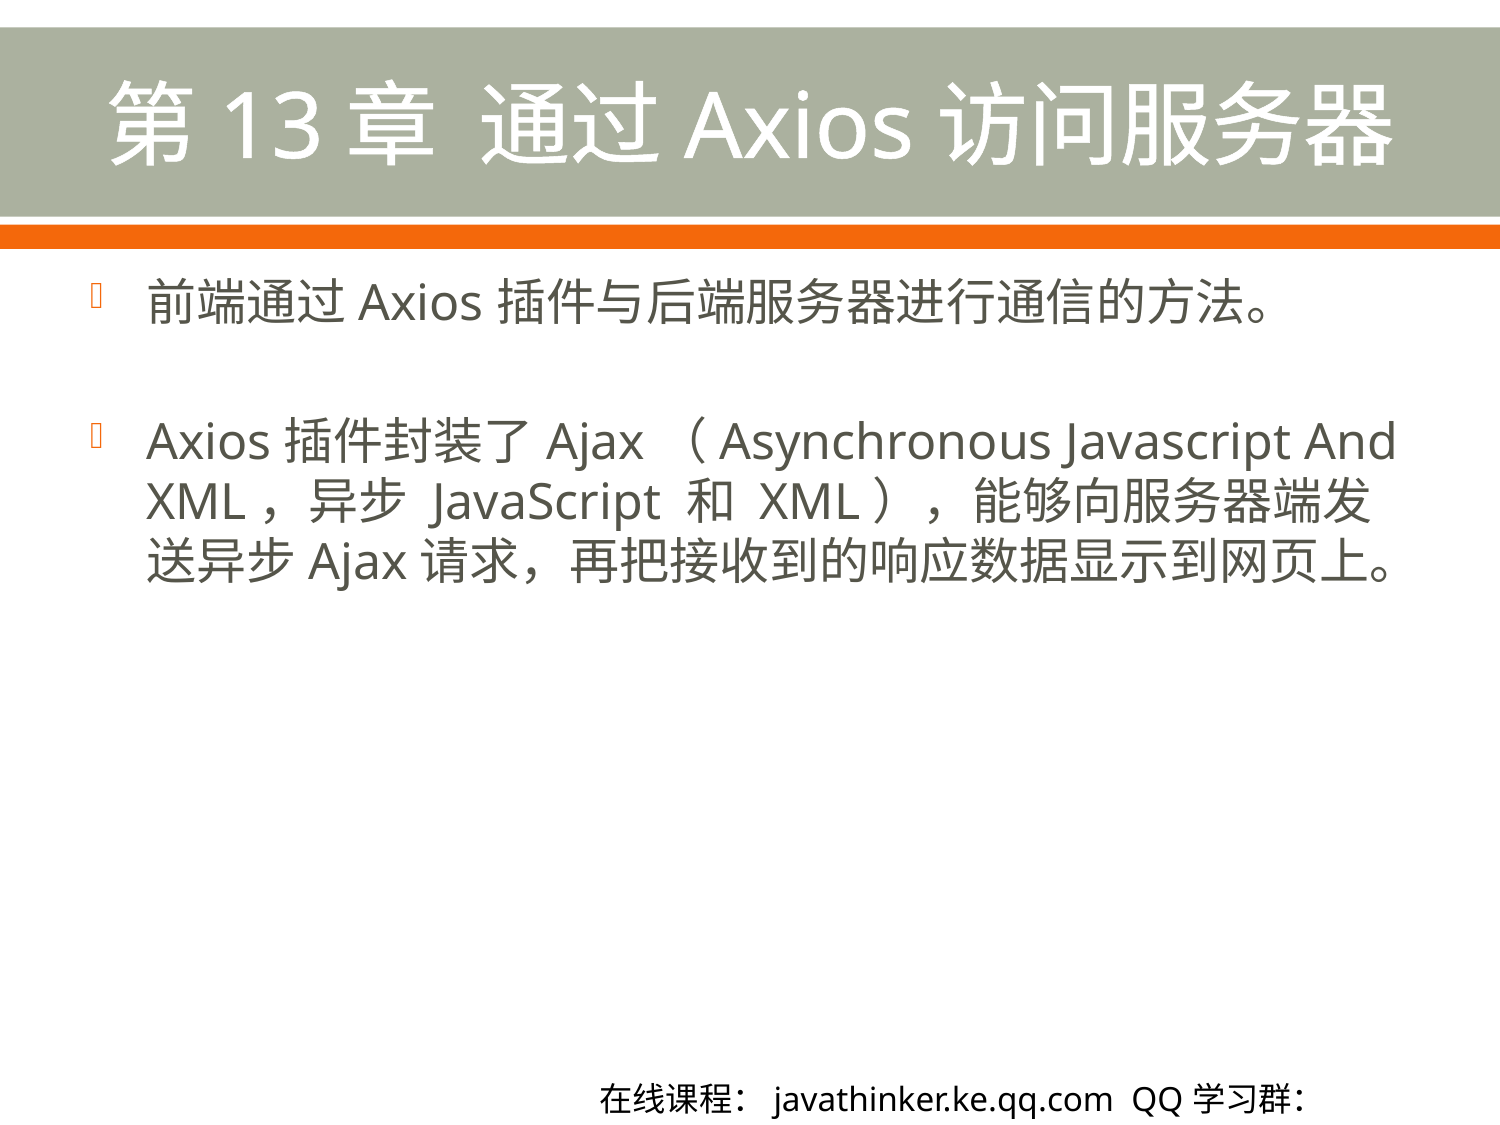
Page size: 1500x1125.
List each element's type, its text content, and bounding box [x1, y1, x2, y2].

footer 在线课程：javathinker.ke.qq.com QQ学习群：915851077 [584, 1070, 1496, 1121]
list 前端通过Axios插件与后端服务器进行通信的方法。 Axios插件封装了Ajax（Asynchronous Javascript And XML，异步 JavaScript 和 XML），能够向服务器端发送异步Ajax请求，再把接收到的响应数据显示到网页上。 [75, 262, 1425, 1005]
title 第13章 通过Axios访问服务器 [75, 29, 1425, 213]
